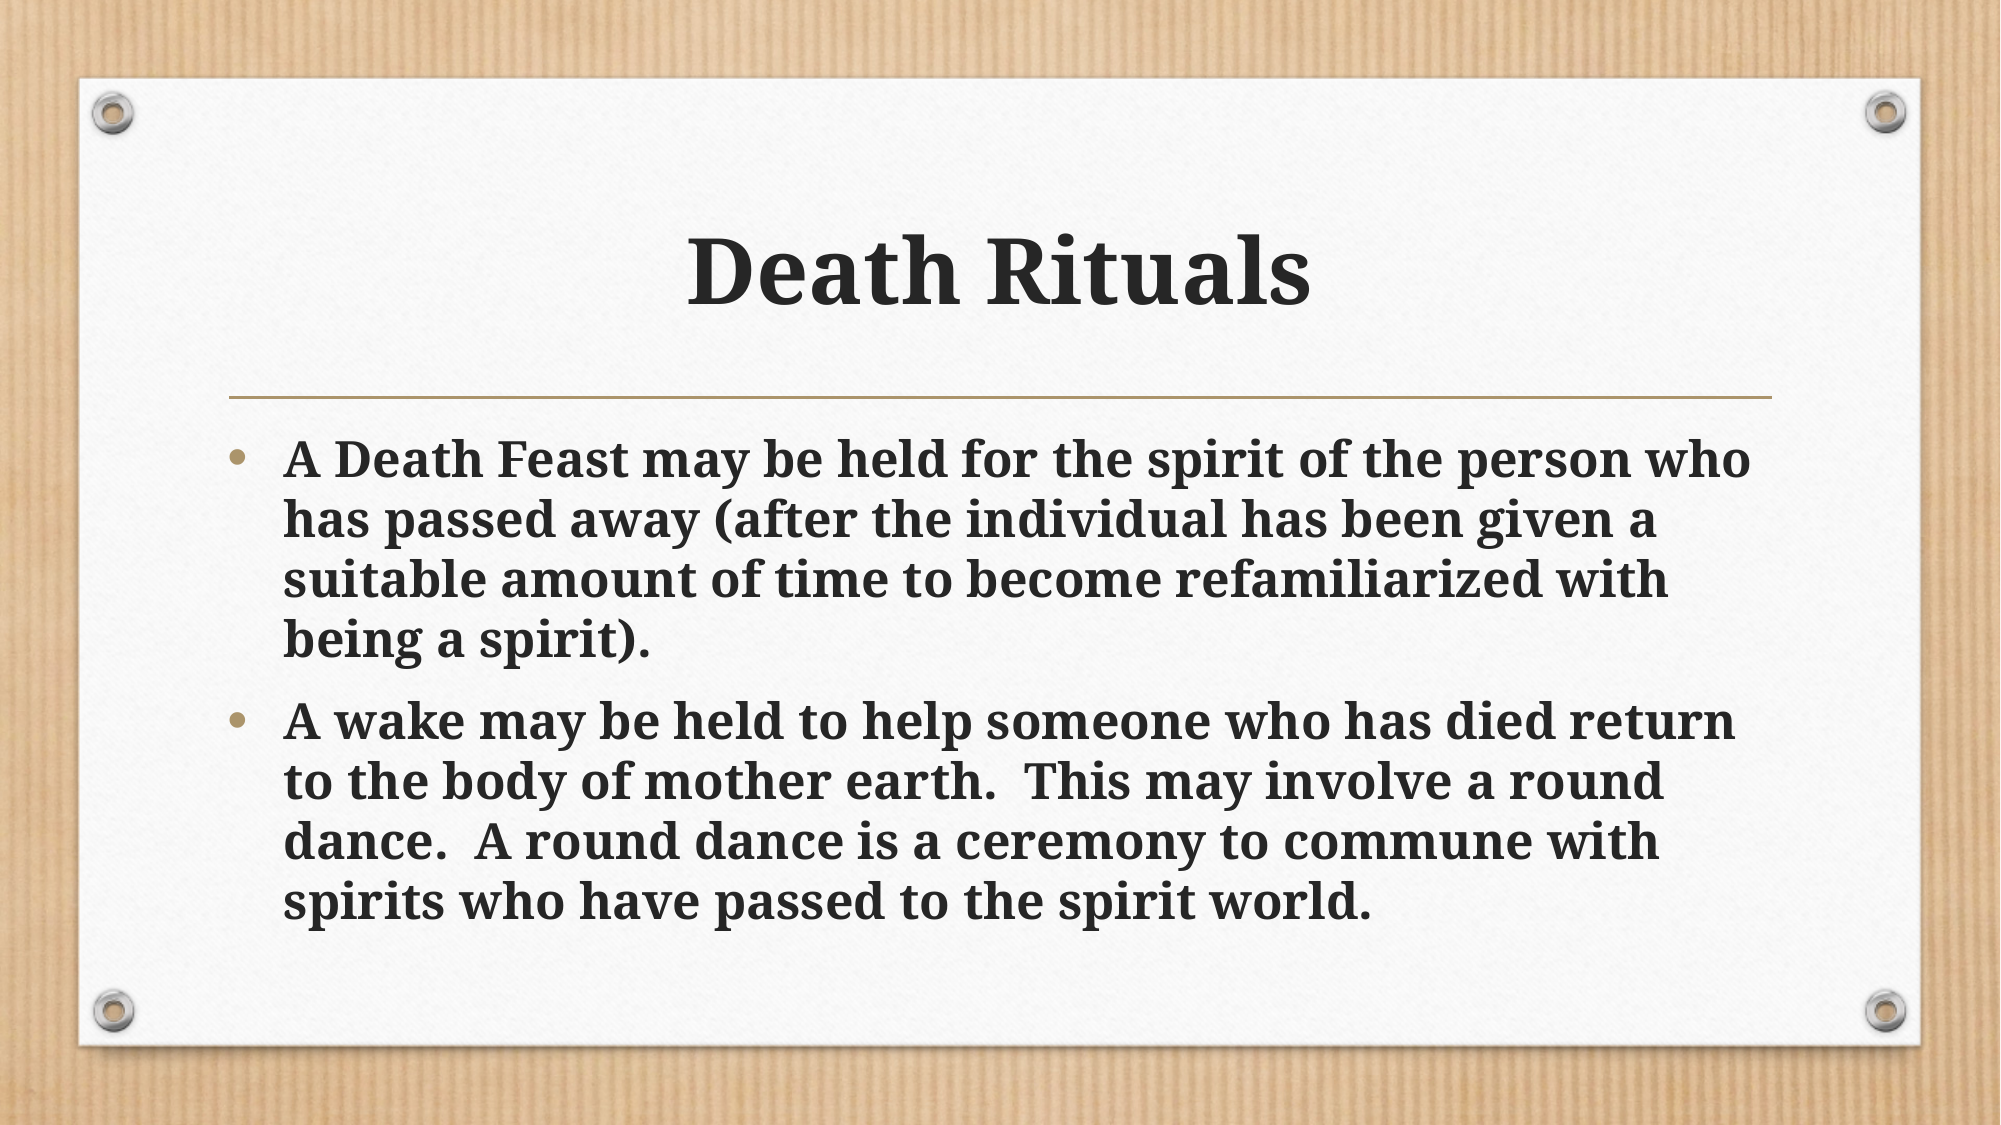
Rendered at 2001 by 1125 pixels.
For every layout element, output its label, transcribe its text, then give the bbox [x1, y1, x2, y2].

picture [0, 0, 2001, 1125]
title Death Rituals [212, 161, 1788, 375]
list A Death Feast may be held for the spirit of the person who has passed away (after the individual has been given a suitable amount of time to become refamiliarized with being a spirit). A wake may be held to help someone who has died return to the body of mother earth. This may involve a round dance. A round dance is a ceremony to commune with spirits who have passed to the spirit world. [212, 419, 1788, 964]
